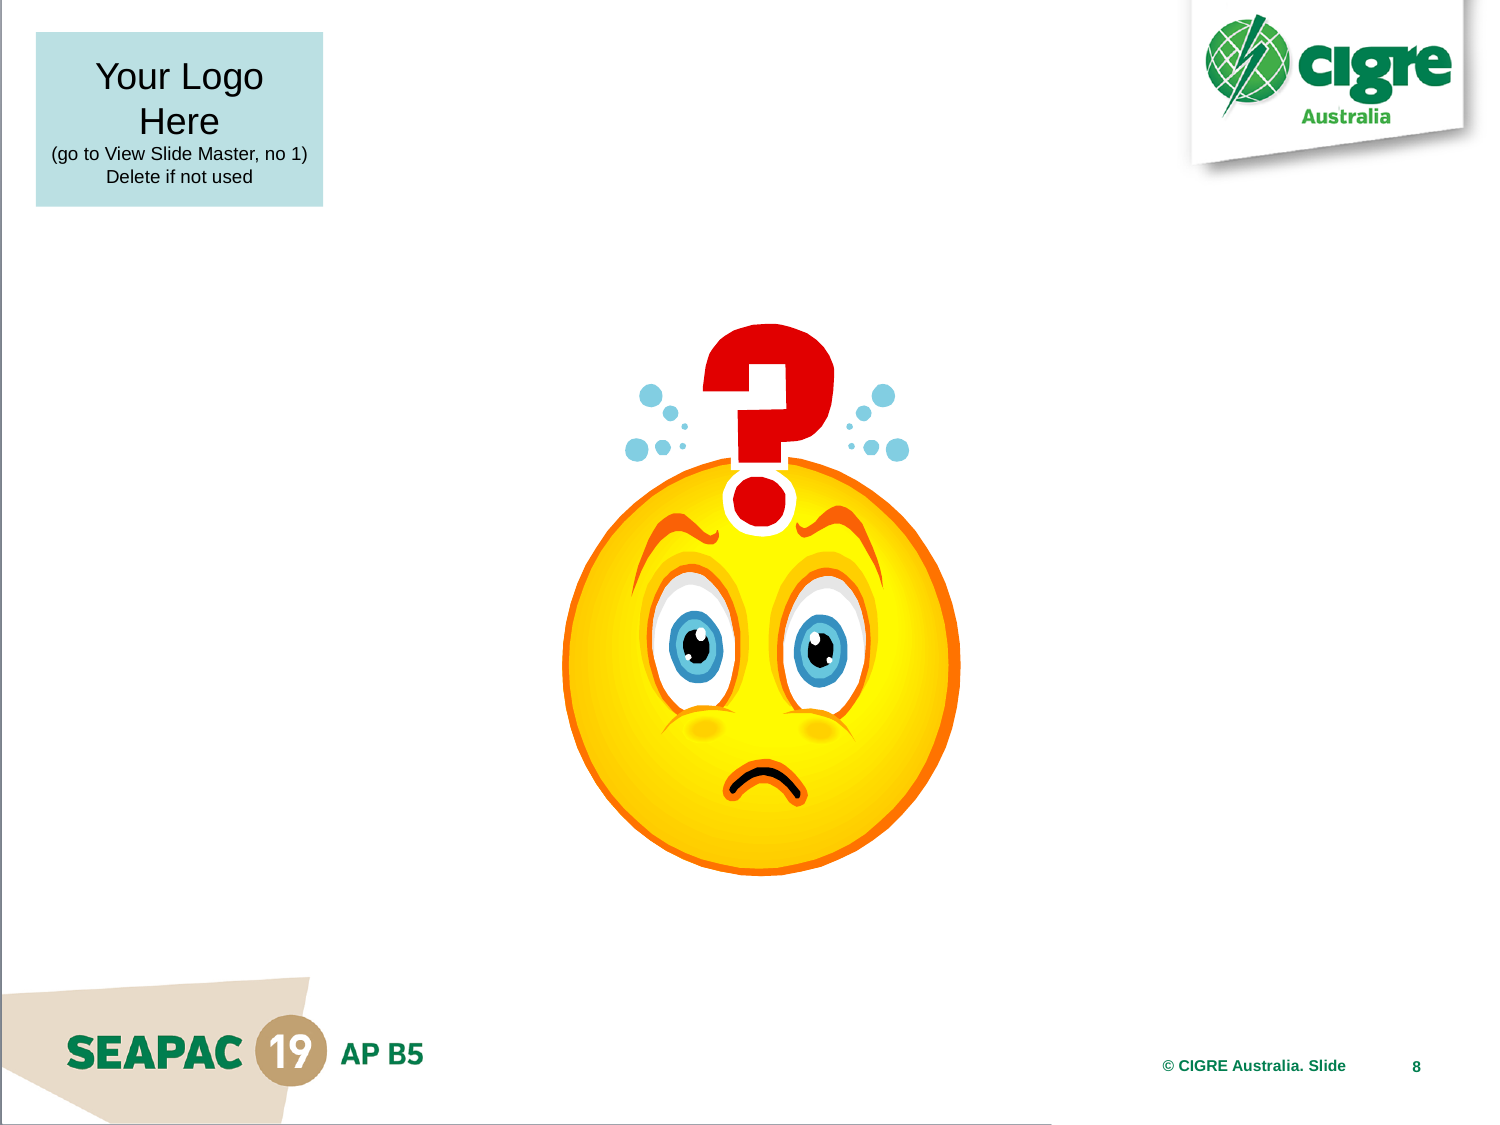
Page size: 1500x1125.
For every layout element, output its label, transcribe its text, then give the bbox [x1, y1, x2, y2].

slide_number 8 [1412, 1056, 1444, 1076]
picture [0, 0, 1500, 1125]
